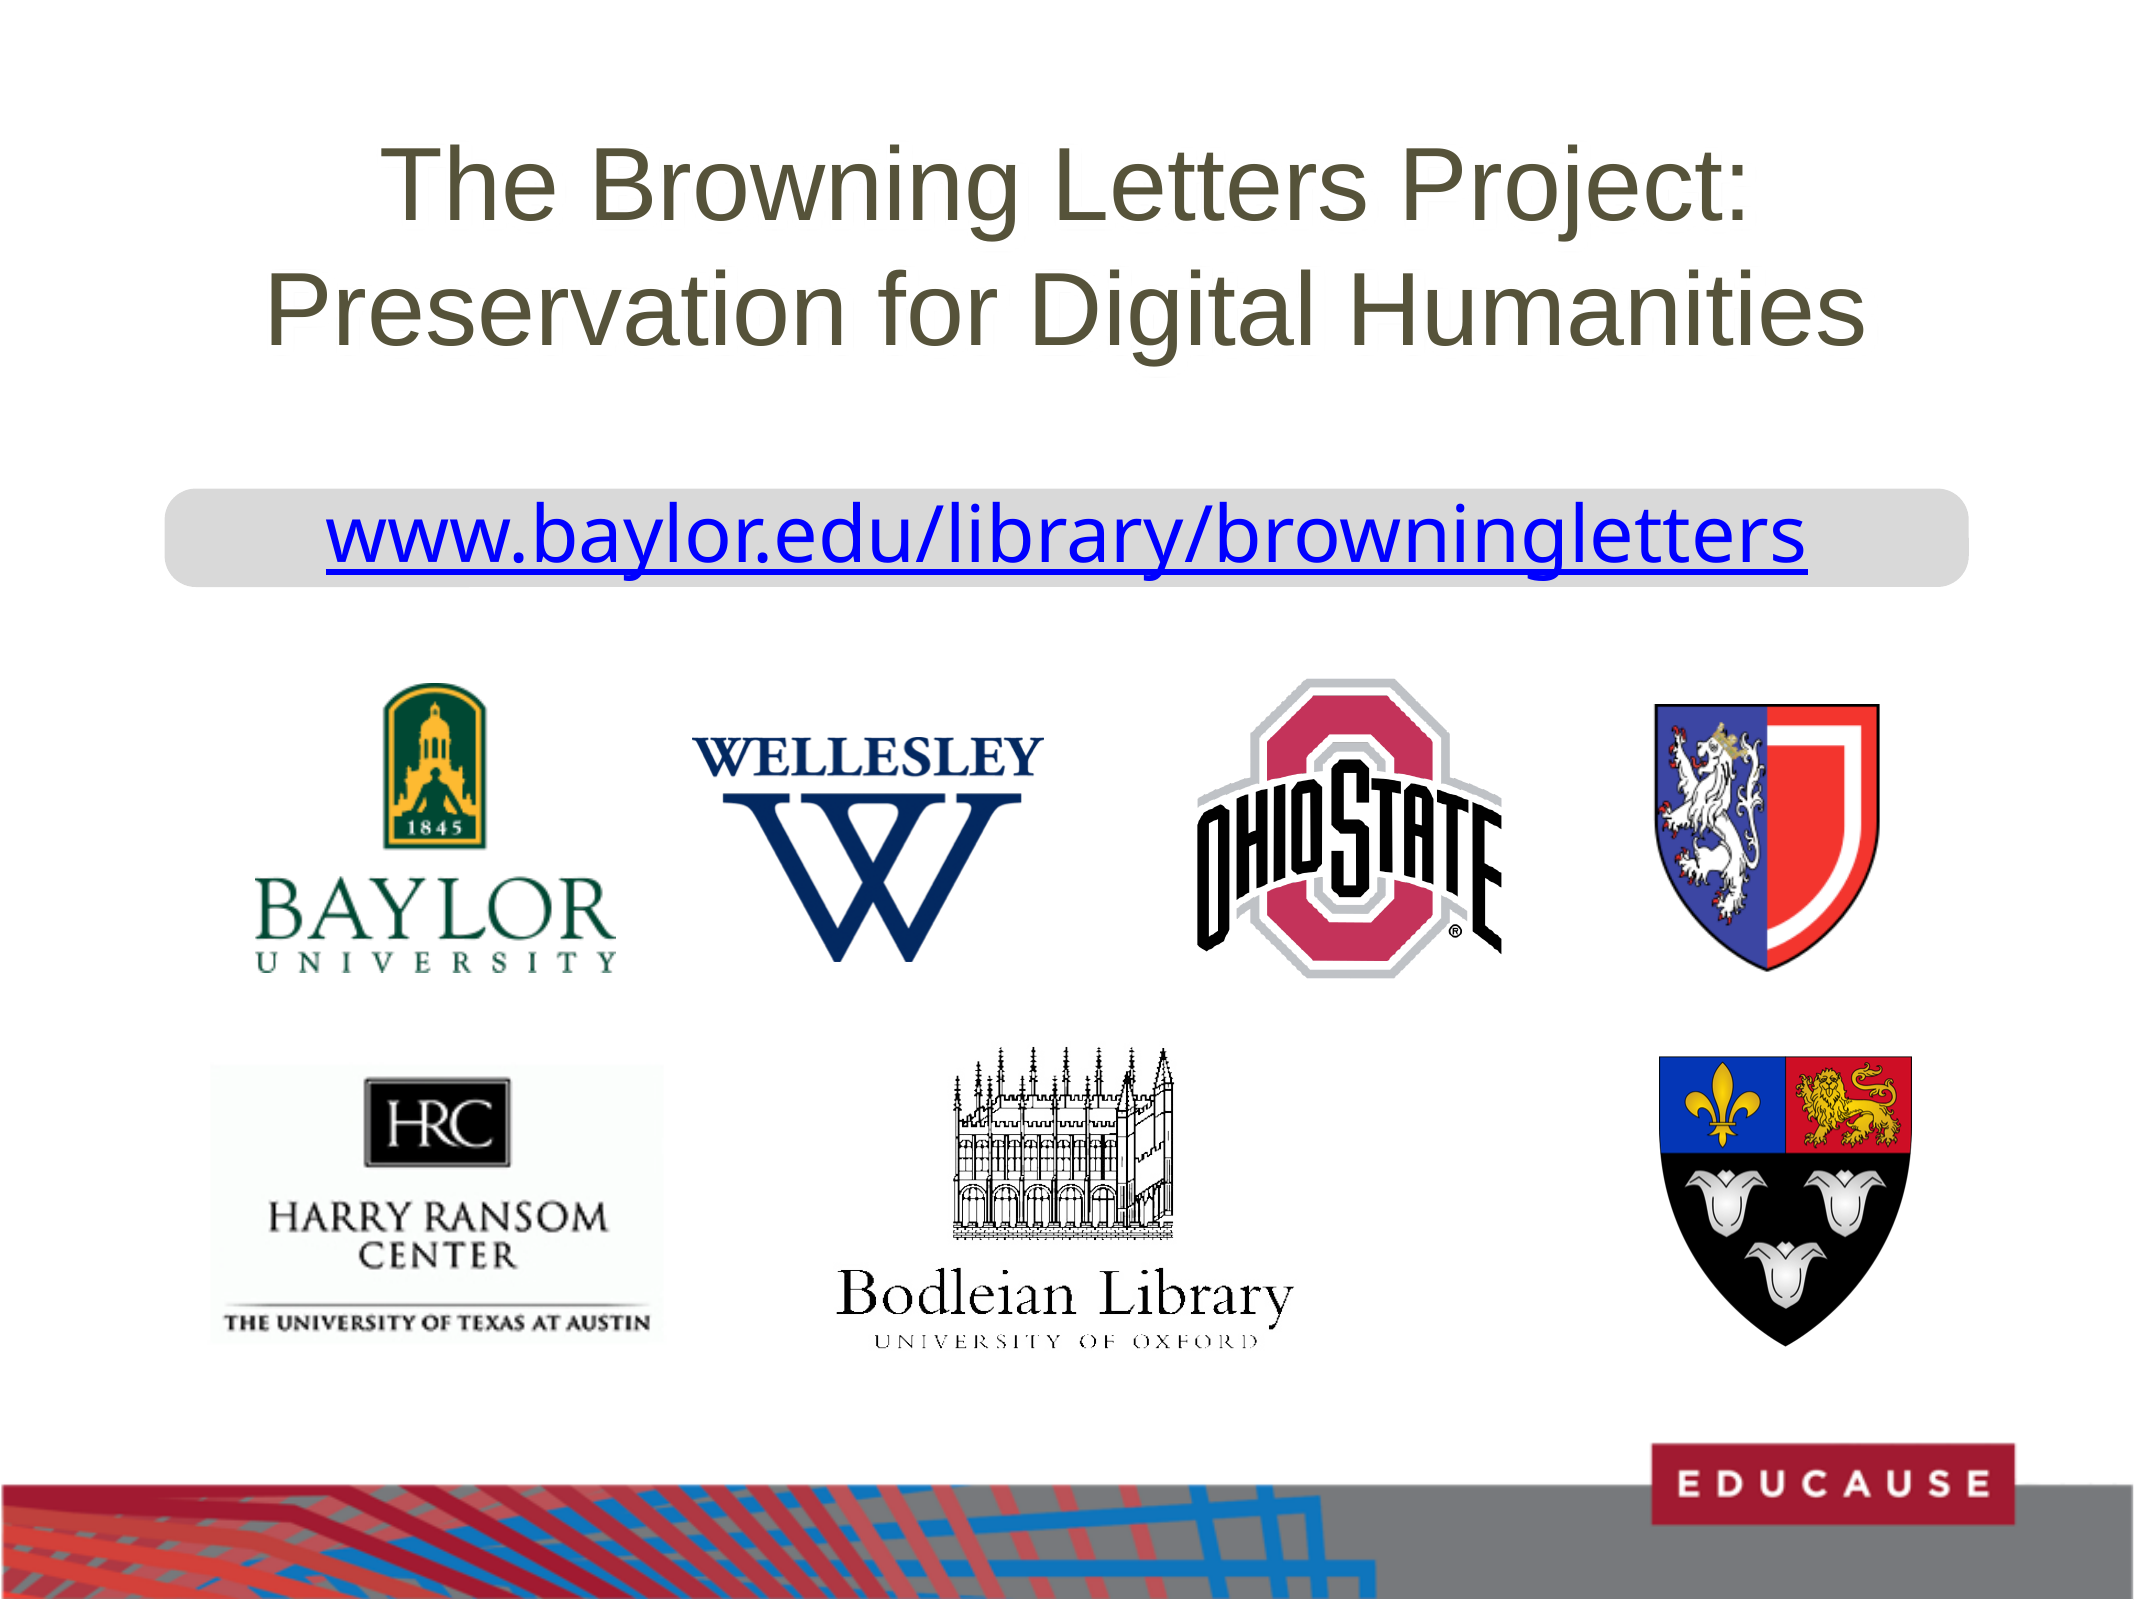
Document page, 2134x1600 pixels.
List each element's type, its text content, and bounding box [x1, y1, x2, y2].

picture [0, 0, 2134, 1600]
text_box [164, 500, 171, 575]
text_box www.baylor.edu/library/browningletters [171, 475, 1962, 600]
text_box [1962, 500, 1969, 576]
text_box The Browning Letters Project: Preservation for Digital Humanities [208, 79, 1925, 405]
